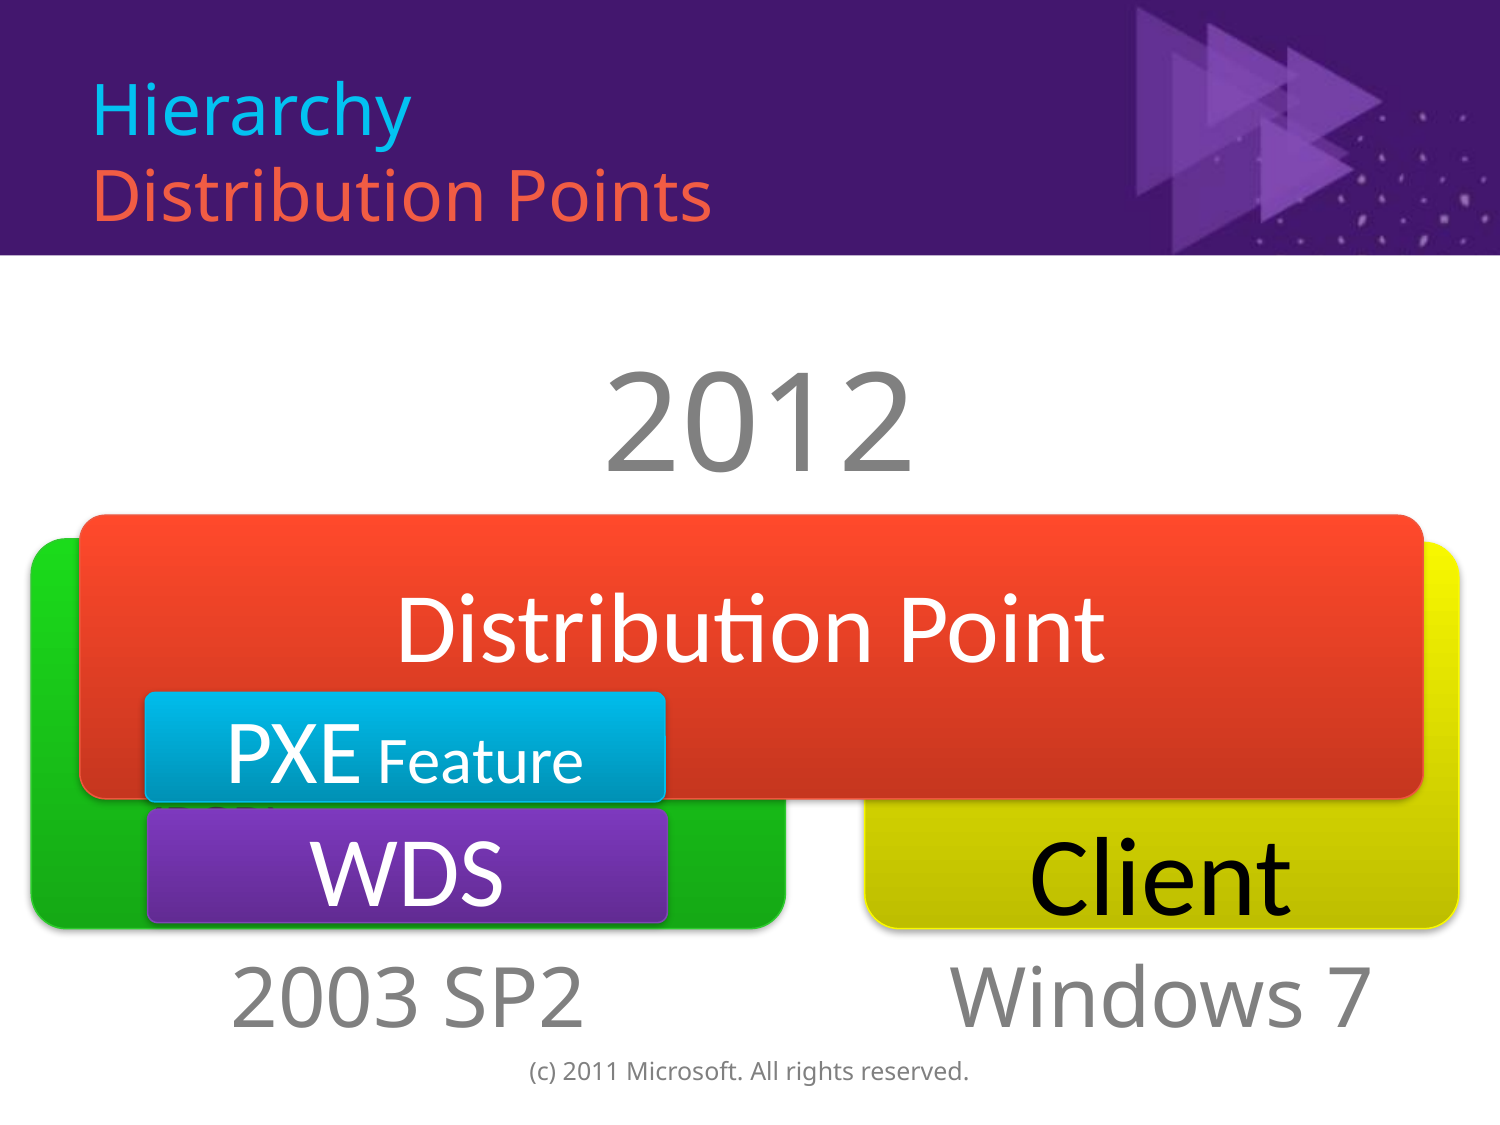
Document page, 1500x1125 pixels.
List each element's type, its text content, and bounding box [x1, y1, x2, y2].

text_box WDS [146, 808, 669, 924]
picture [0, 0, 1500, 255]
text_box Distribution Point [79, 514, 1424, 800]
text_box 2003 SP2 [113, 936, 704, 1047]
title Hierarchy Distribution Points [75, 56, 1425, 244]
text_box Branch DP [891, 789, 1424, 858]
footer (c) 2011 Microsoft. All rights reserved. [512, 1042, 988, 1103]
text_box Client [863, 541, 1460, 930]
list Standard DP Server Share DP PXE Service Point (PSP) [75, 784, 776, 953]
text_box Server [776, 807, 787, 919]
text_box PXE Feature [144, 691, 666, 803]
text_box Server [30, 538, 75, 930]
text_box Windows 7 [911, 938, 1413, 1047]
text_box 2012 [85, 326, 1435, 504]
